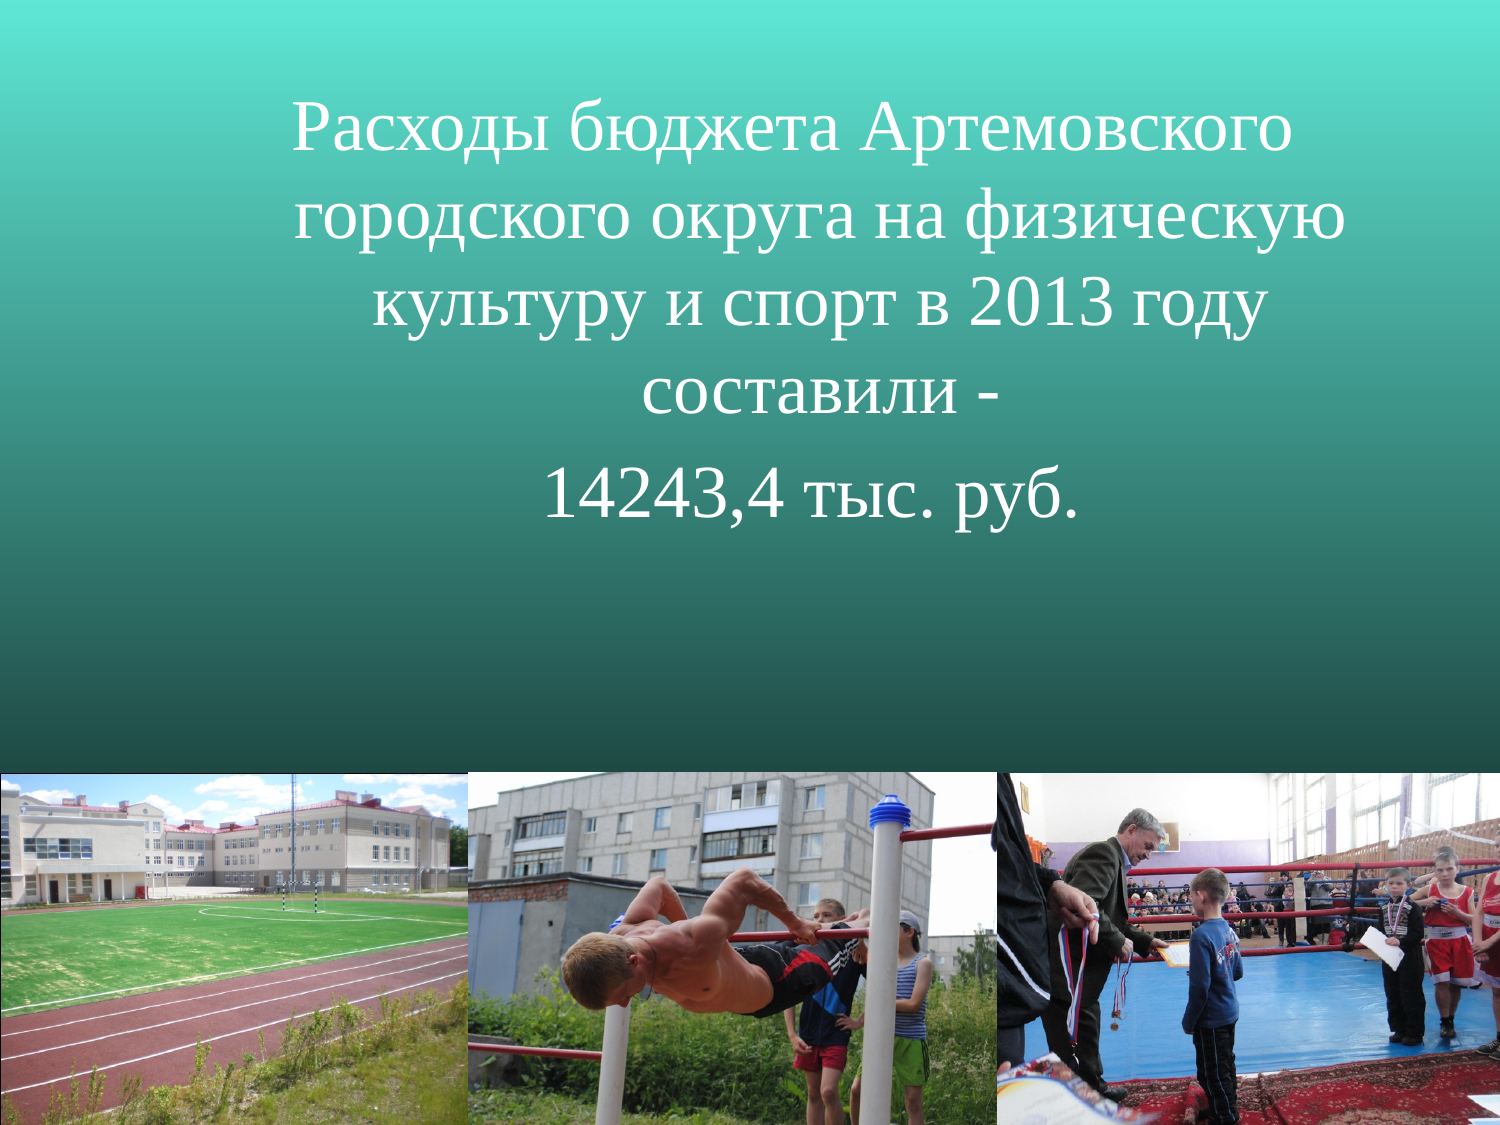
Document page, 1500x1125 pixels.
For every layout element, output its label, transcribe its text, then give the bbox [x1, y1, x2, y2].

picture [0, 772, 461, 1125]
picture [1006, 772, 1500, 1125]
list Расходы бюджета Артемовского городского округа на физическую культуру и спорт в 2013 году составили - 14243,4 тыс. руб. [150, 70, 1425, 692]
picture [468, 771, 997, 1125]
